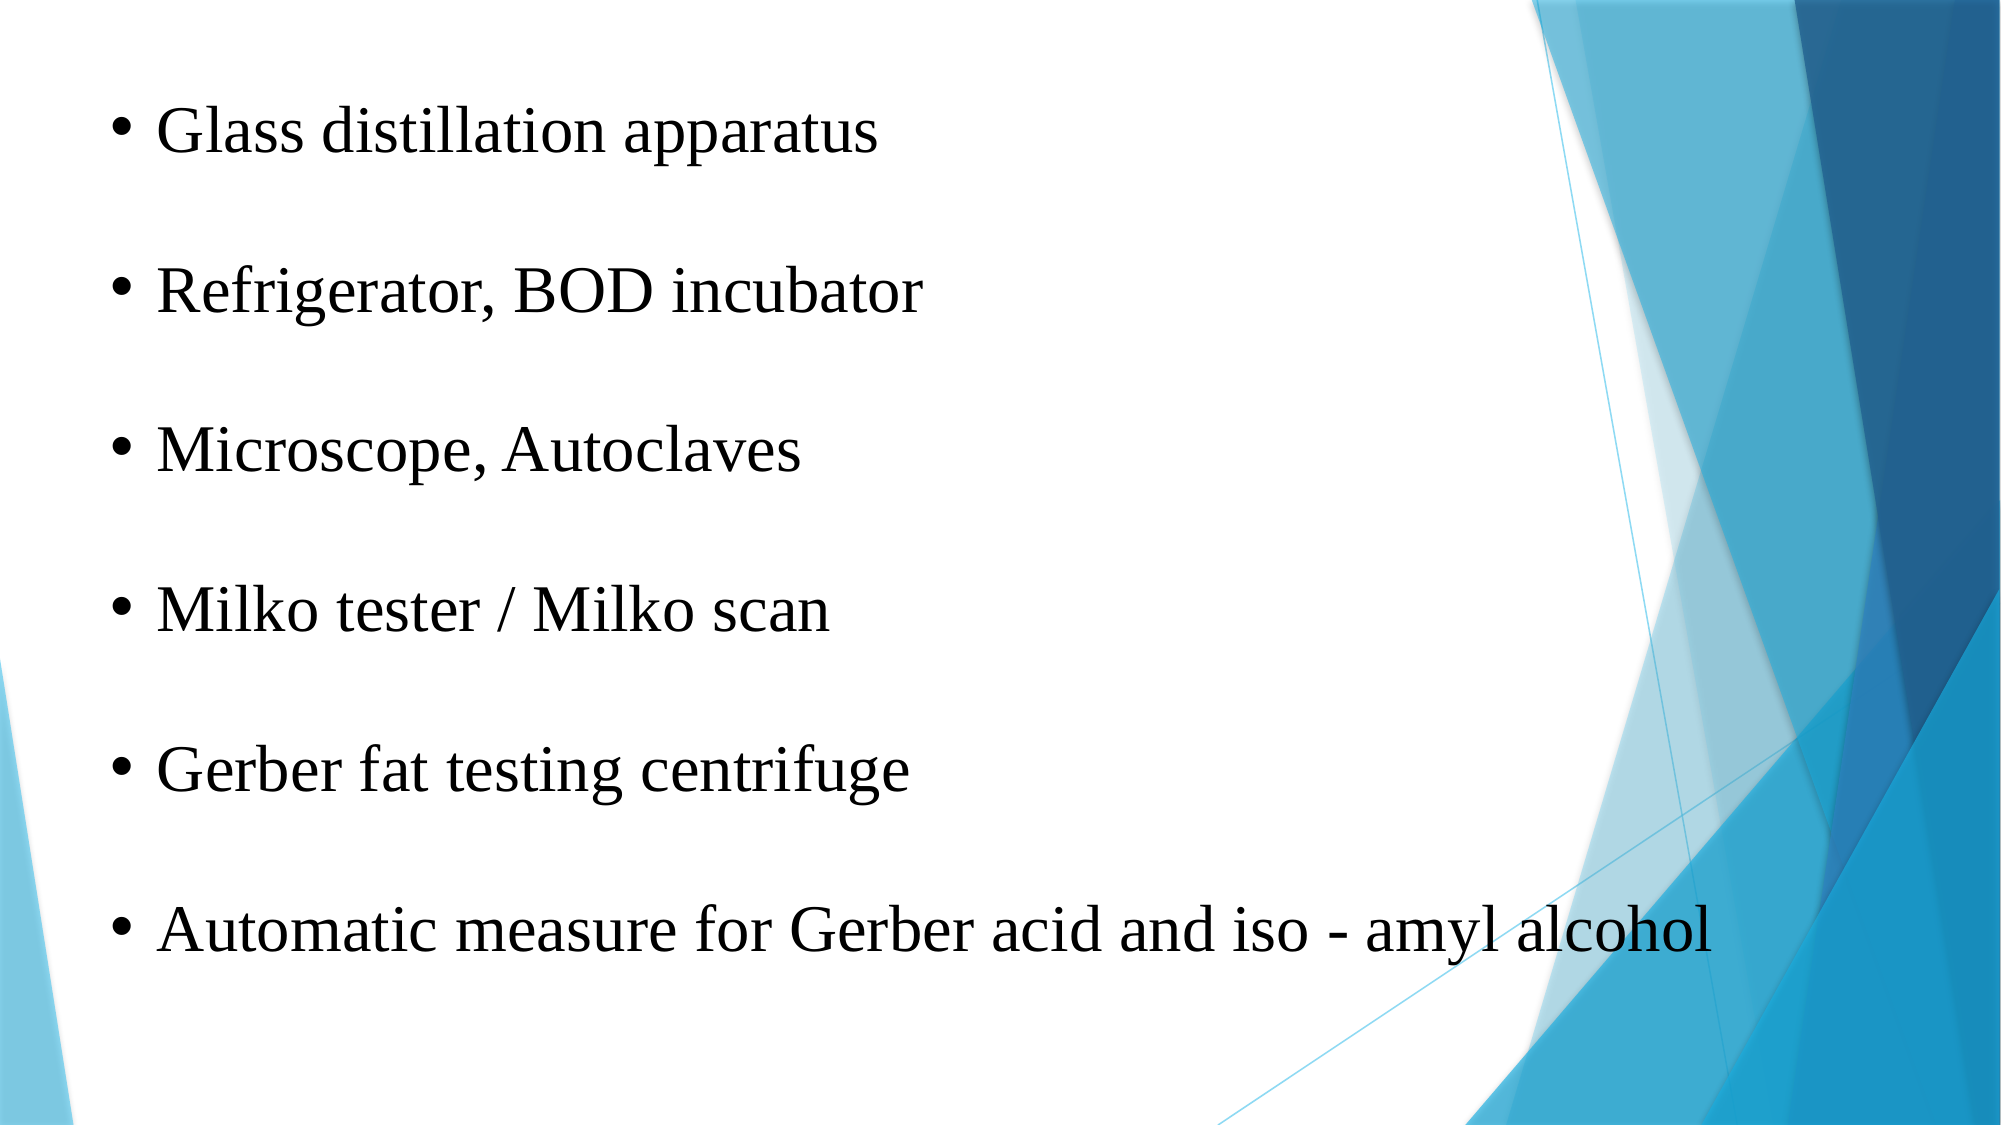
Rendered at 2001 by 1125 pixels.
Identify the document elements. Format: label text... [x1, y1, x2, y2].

text_box Glass distillation apparatus Refrigerator, BOD incubator Microscope, Autoclaves Milko tester / Milko scan Gerber fat testing centrifuge Automatic measure for Gerber acid and iso - amyl alcohol [95, 78, 1772, 1125]
